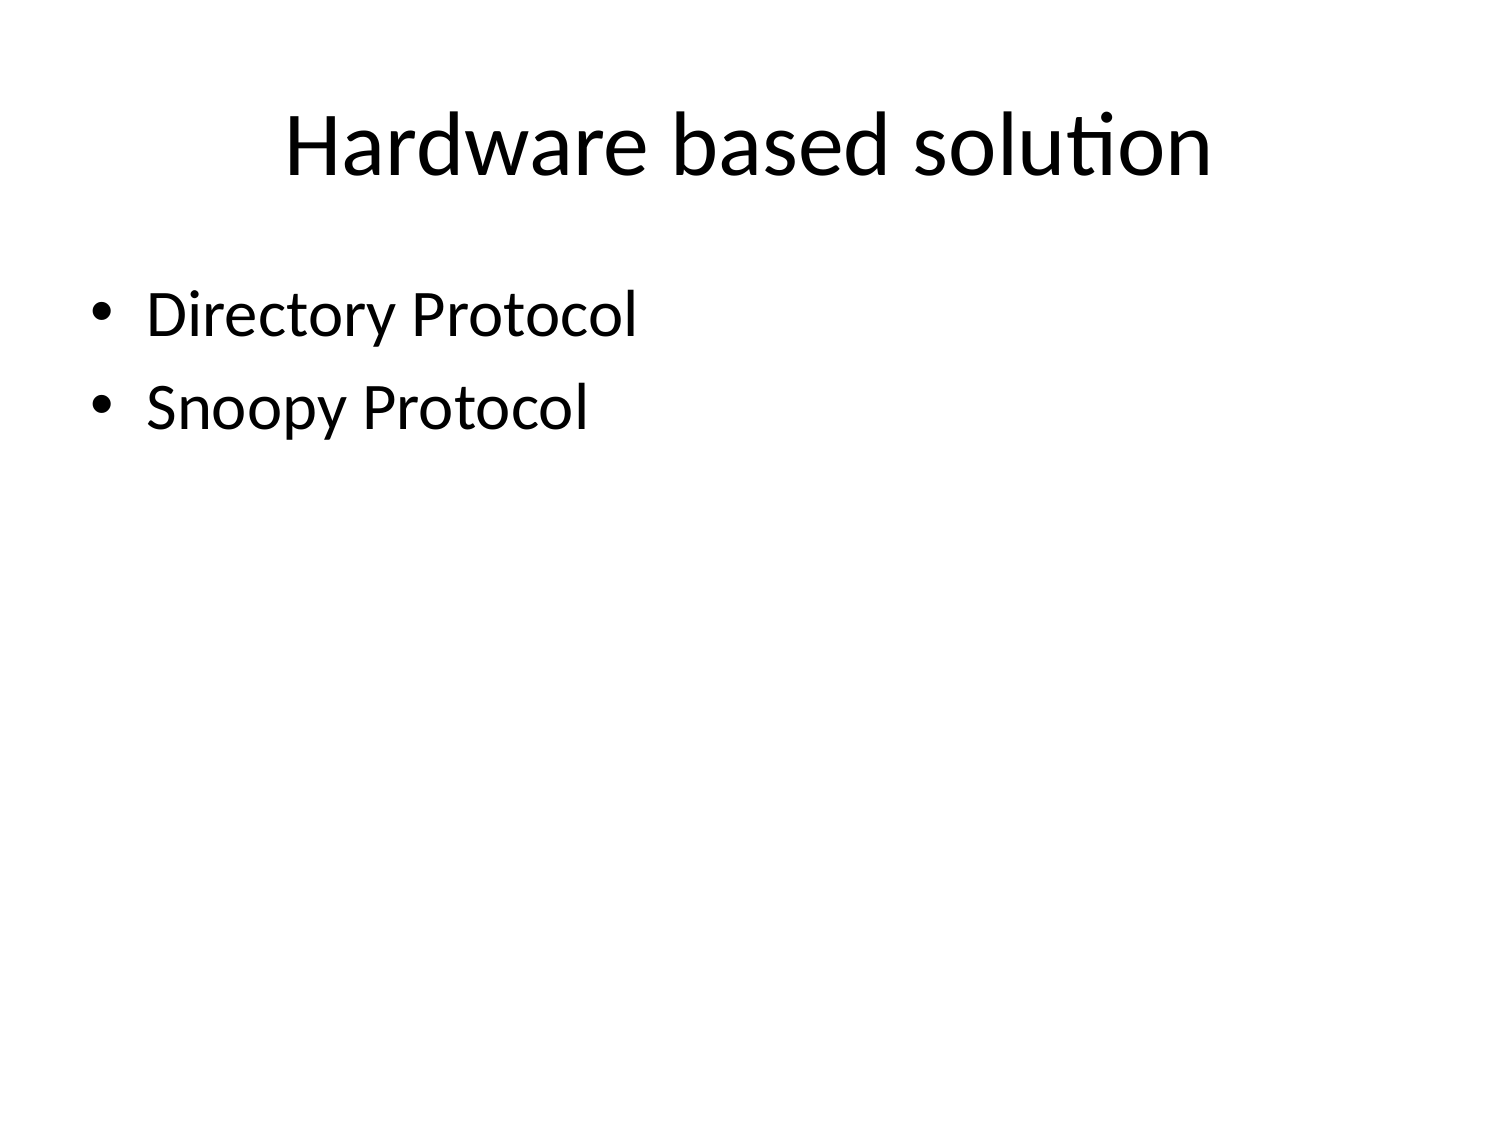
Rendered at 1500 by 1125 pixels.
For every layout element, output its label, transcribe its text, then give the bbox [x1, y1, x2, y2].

list Directory Protocol Snoopy Protocol [75, 262, 1425, 1005]
title Hardware based solution [75, 45, 1425, 233]
